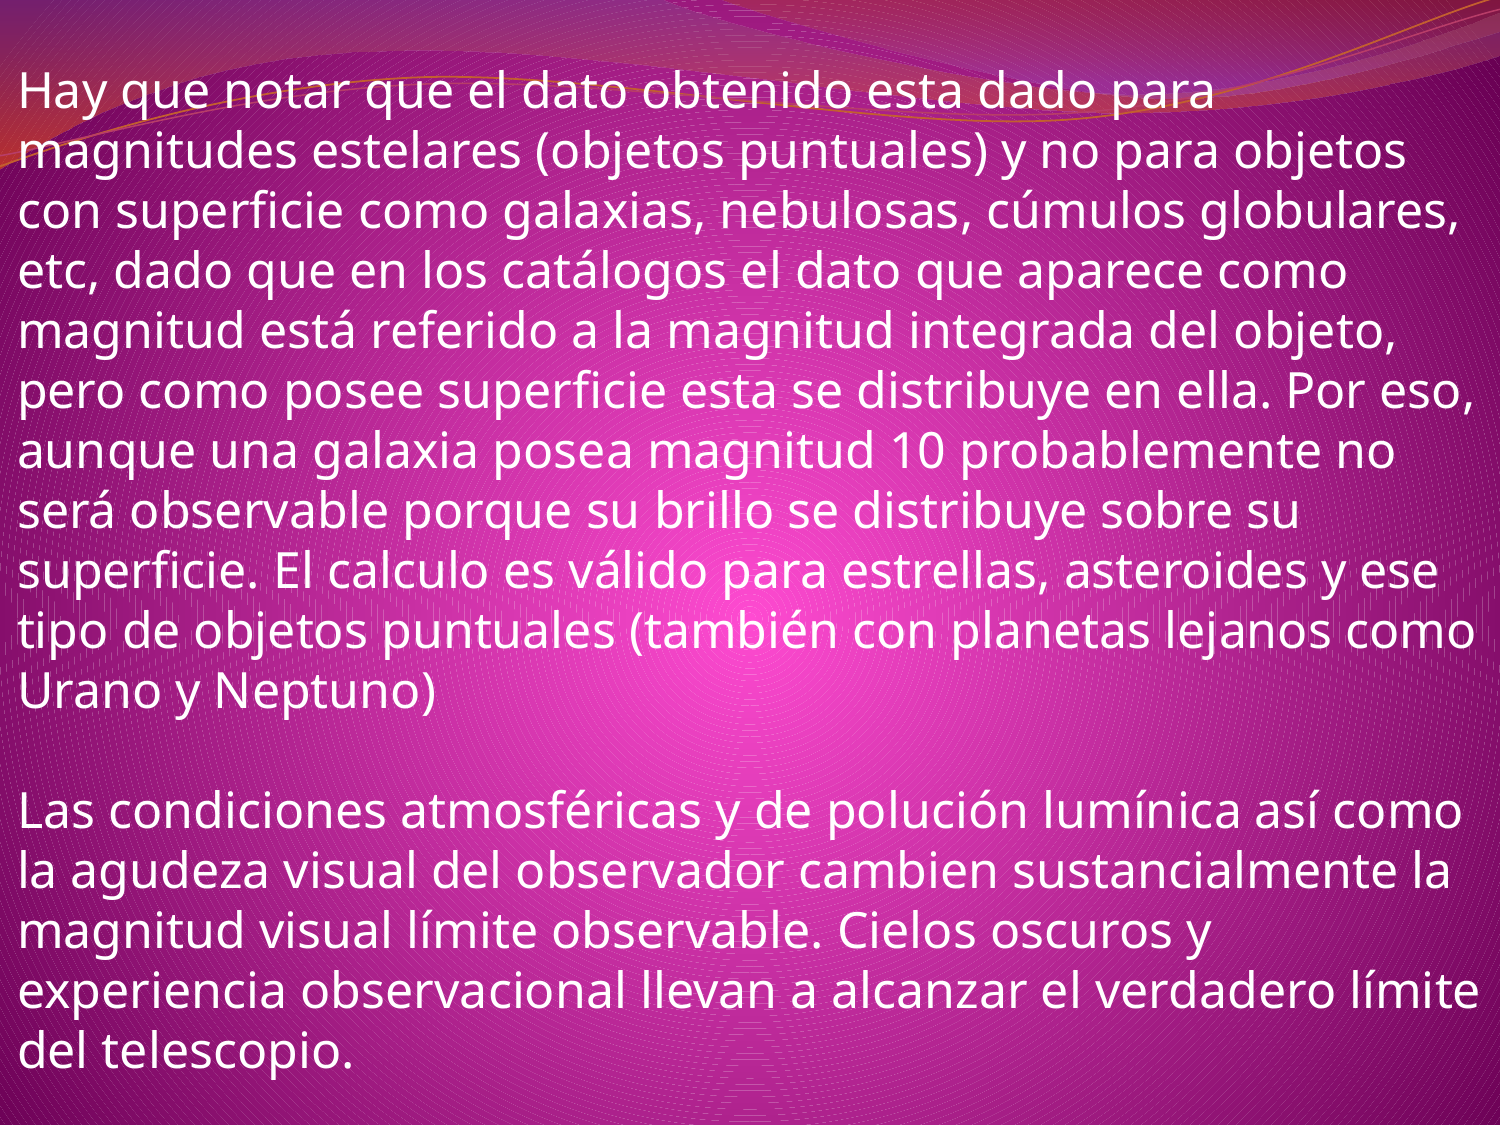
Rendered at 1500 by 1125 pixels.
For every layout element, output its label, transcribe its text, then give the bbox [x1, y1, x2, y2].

text_box Hay que notar que el dato obtenido esta dado para magnitudes estelares (objetos puntuales) y no para objetos con superficie como galaxias, nebulosas, cúmulos globulares, etc, dado que en los catálogos el dato que aparece como magnitud está referido a la magnitud integrada del objeto, pero como posee superficie esta se distribuye en ella. Por eso, aunque una galaxia posea magnitud 10 probablemente no será observable porque su brillo se distribuye sobre su superficie. El calculo es válido para estrellas, asteroides y ese tipo de objetos puntuales (también con planetas lejanos como Urano y Neptuno) Las condiciones atmosféricas y de polución lumínica así como la agudeza visual del observador cambien sustancialmente la magnitud visual límite observable. Cielos oscuros y experiencia observacional llevan a alcanzar el verdadero límite del telescopio. [2, 51, 1500, 1087]
